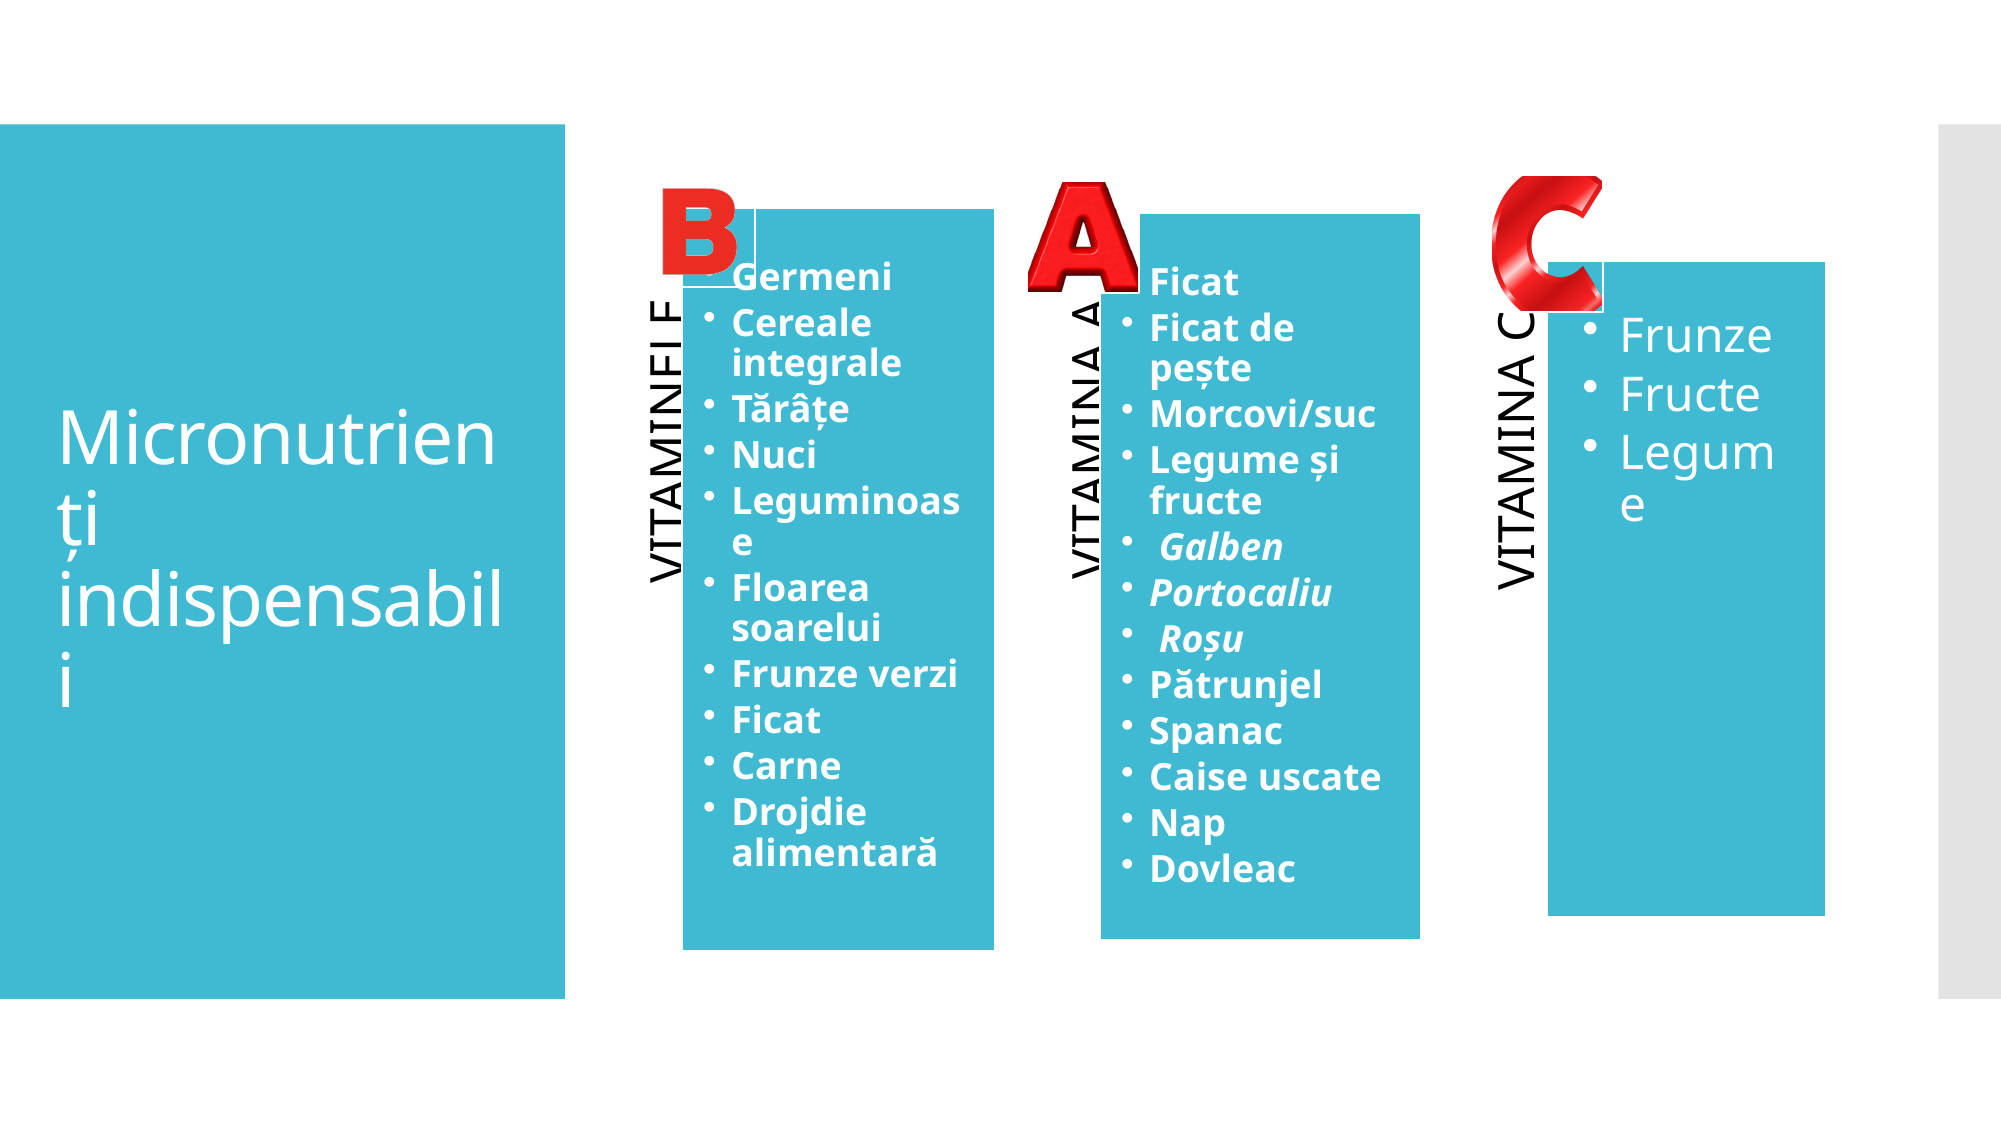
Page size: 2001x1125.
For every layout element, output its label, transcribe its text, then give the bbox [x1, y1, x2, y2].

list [634, 141, 1835, 982]
title Micronutrienți indispensabili [41, 184, 525, 940]
